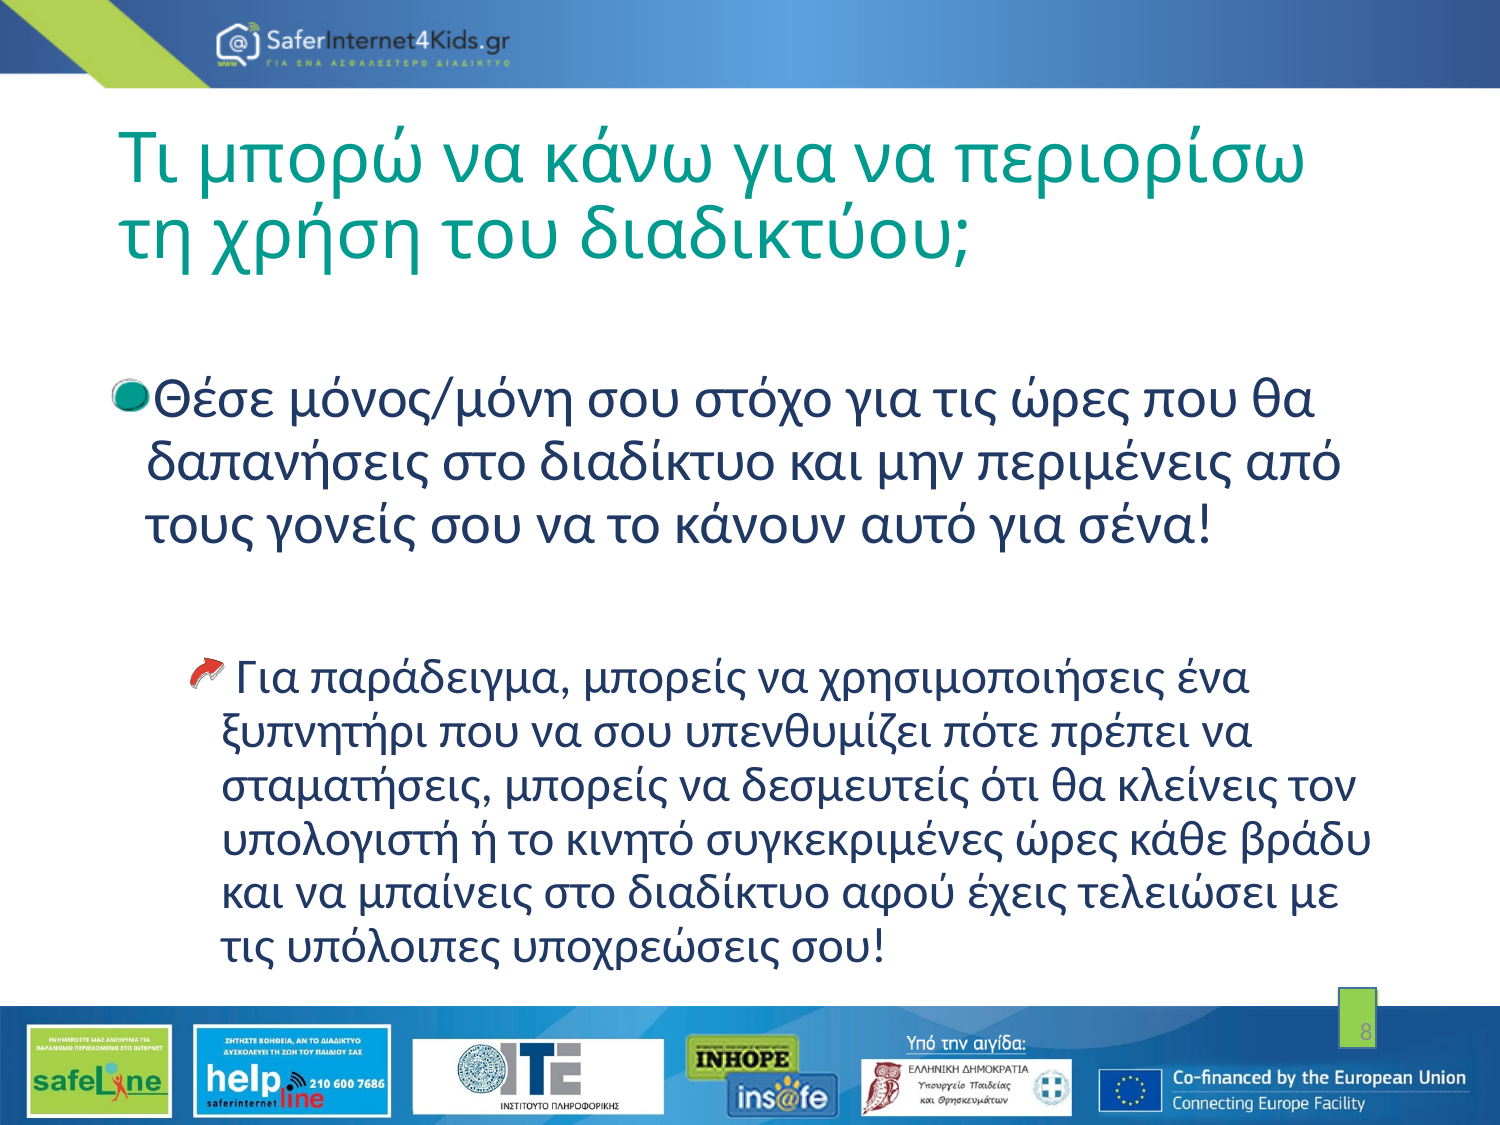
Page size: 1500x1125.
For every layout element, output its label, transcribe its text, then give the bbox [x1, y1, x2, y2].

text_box Θέσε µόνος/µόνη σου στόχο για τις ώρες που θα δαπανήσεις στο διαδίκτυο και µην περιµένεις από τους γονείς σου να το κάνουν αυτό για σένα! Για παράδειγµα, µπορείς να χρησιµοποιήσεις ένα ξυπνητήρι που να σου υπενθυµίζει πότε πρέπει να σταµατήσεις, µπορείς να δεσµευτείς ότι θα κλείνεις τον υπολογιστή ή το κινητό συγκεκριµένες ώρες κάθε βράδυ και να µπαίνεις στο διαδίκτυο αφού έχεις τελειώσει µε τις υπόλοιπες υποχρεώσεις σου! [93, 359, 1388, 1061]
title Τι μπορώ να κάνω για να περιορίσω τη χρήση του διαδικτύου; [103, 95, 1397, 301]
picture [0, 0, 1500, 1125]
